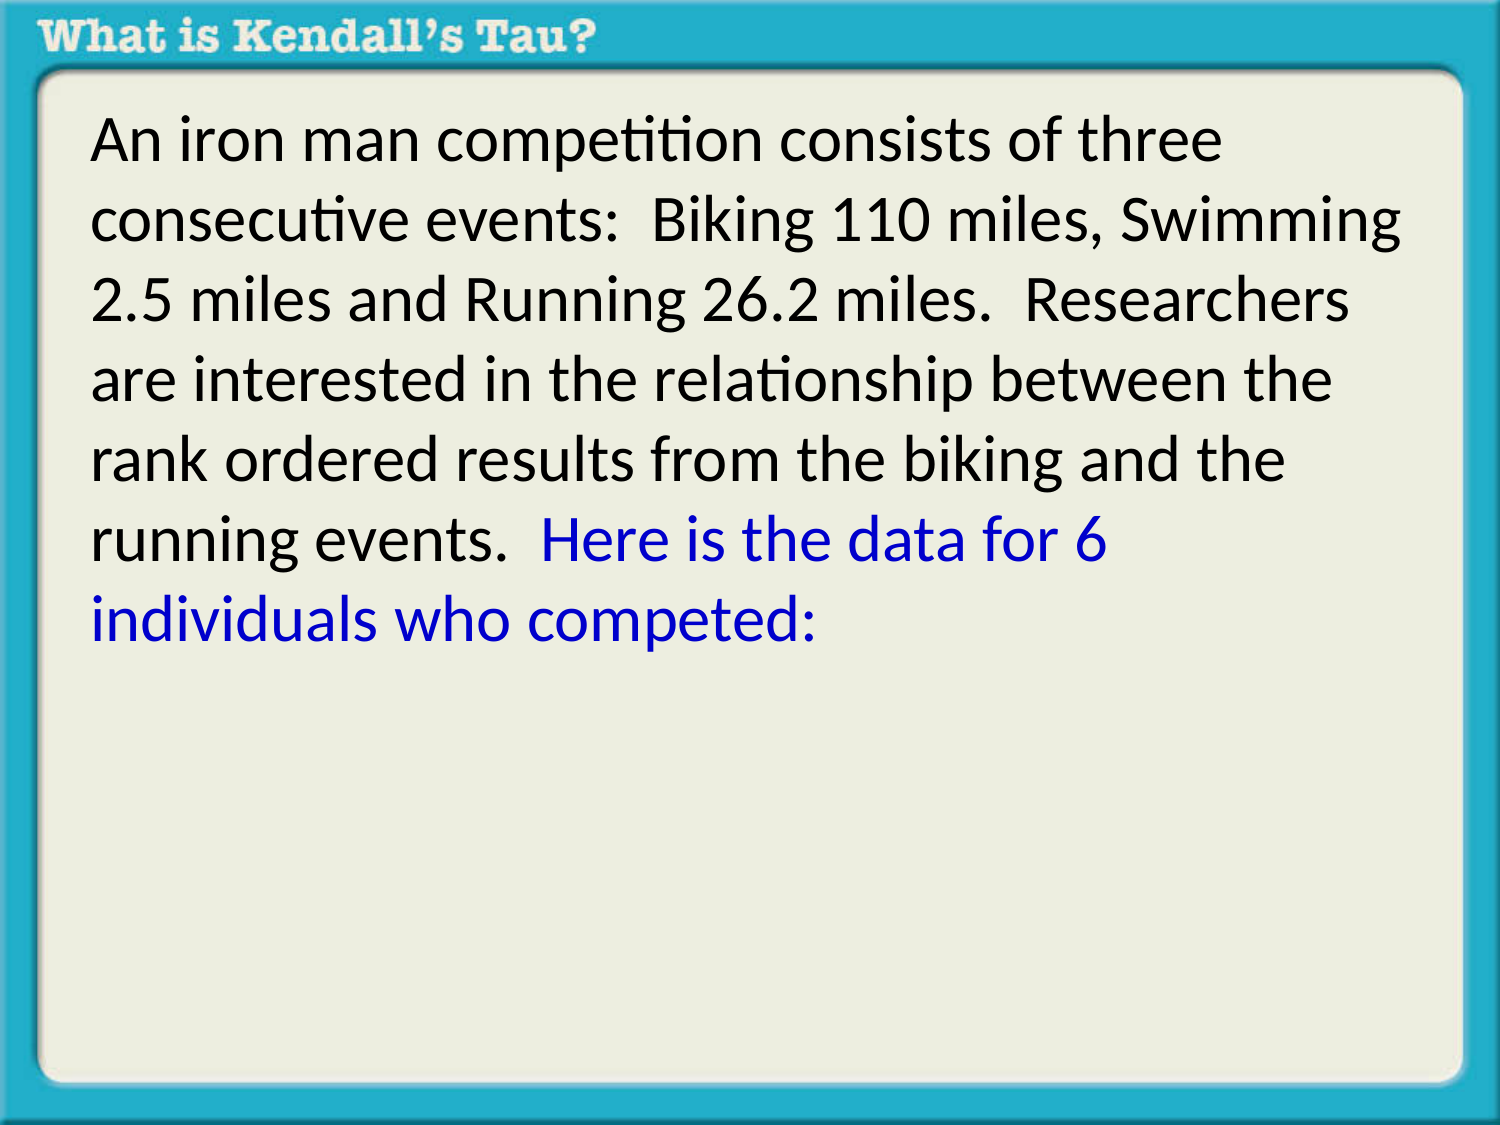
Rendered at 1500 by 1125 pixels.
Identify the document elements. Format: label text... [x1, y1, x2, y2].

list An iron man competition consists of three consecutive events: Biking 110 miles, Swimming 2.5 miles and Running 26.2 miles. Researchers are interested in the relationship between the rank ordered results from the biking and the running events. Here is the data for 6 individuals who competed: [75, 87, 1425, 830]
picture [0, 0, 1500, 1125]
